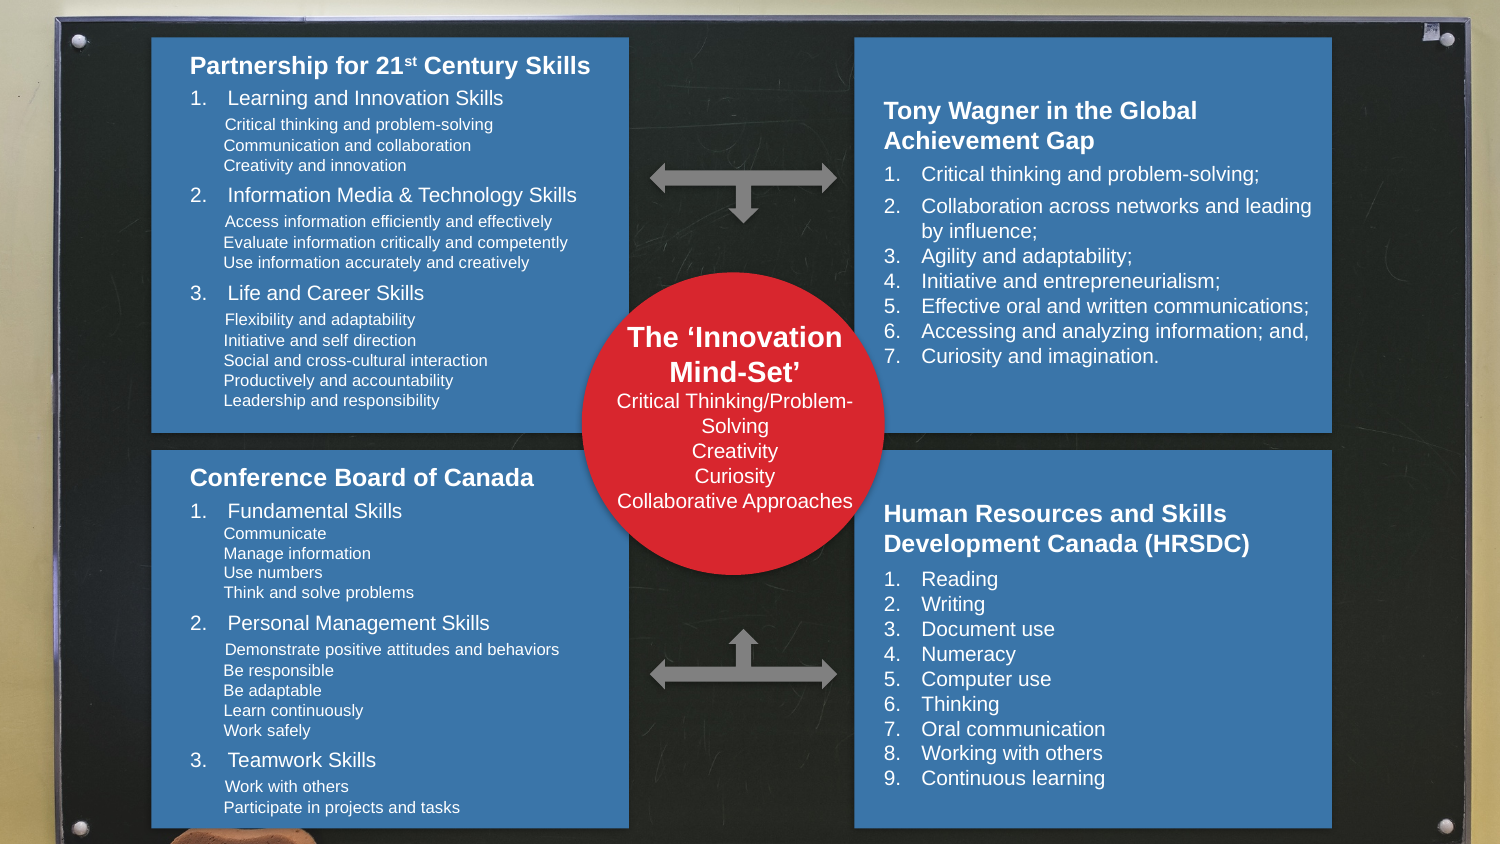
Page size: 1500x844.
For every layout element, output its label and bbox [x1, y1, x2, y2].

text_box [151, 449, 630, 829]
text_box [581, 272, 887, 576]
text_box [151, 37, 630, 434]
text_box [854, 37, 1345, 434]
picture [0, 0, 1500, 844]
text_box [854, 449, 1333, 829]
